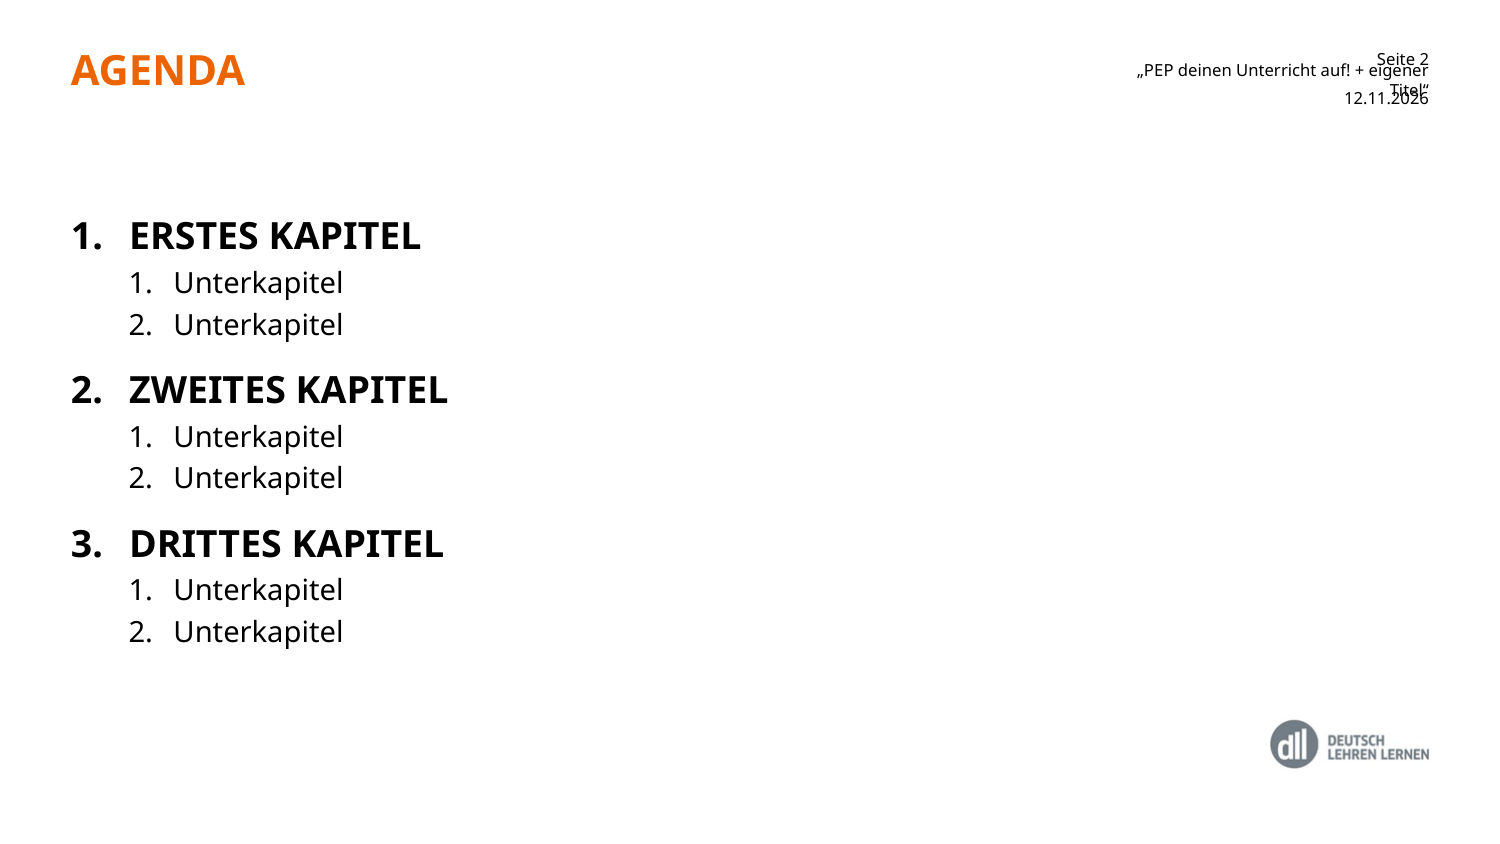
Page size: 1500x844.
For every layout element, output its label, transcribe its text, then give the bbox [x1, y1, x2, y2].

footer „PEP deinen Unterricht auf! + eigener Titel“ [1098, 71, 1430, 89]
list Erstes Kapitel Unterkapitel Unterkapitel Zweites Kapitel Unterkapitel Unterkapitel Drittes Kapitel Unterkapitel Unterkapitel [70, 212, 1199, 790]
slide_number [1098, 90, 1430, 109]
title Agenda [70, 51, 1075, 201]
picture [1268, 716, 1430, 771]
